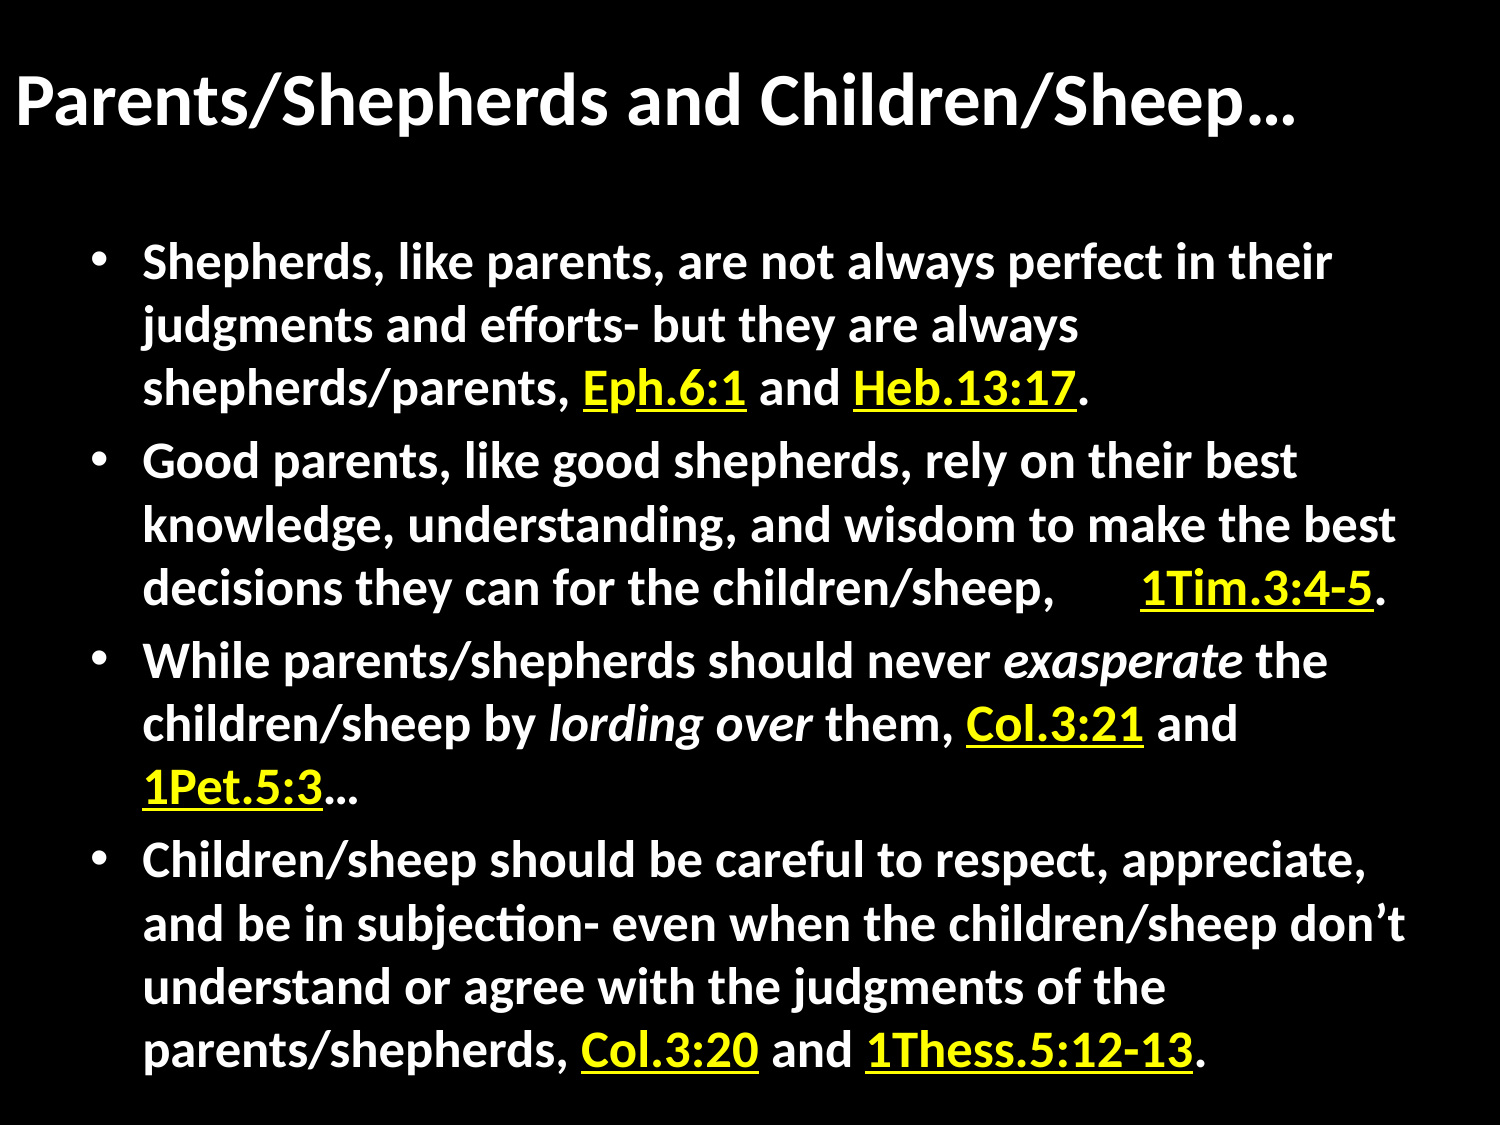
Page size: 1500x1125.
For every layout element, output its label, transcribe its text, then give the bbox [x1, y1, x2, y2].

list Shepherds, like parents, are not always perfect in their judgments and efforts- but they are always shepherds/parents, Eph.6:1 and Heb.13:17. Good parents, like good shepherds, rely on their best knowledge, understanding, and wisdom to make the best decisions they can for the children/sheep, 1Tim.3:4-5. While parents/shepherds should never exasperate the children/sheep by lording over them, Col.3:21 and 1Pet.5:3… Children/sheep should be careful to respect, appreciate, and be in subjection- even when the children/sheep don’t understand or agree with the judgments of the parents/shepherds, Col.3:20 and 1Thess.5:12-13. [75, 219, 1462, 1087]
title Parents/Shepherds and Children/Sheep… [0, 1, 1500, 190]
